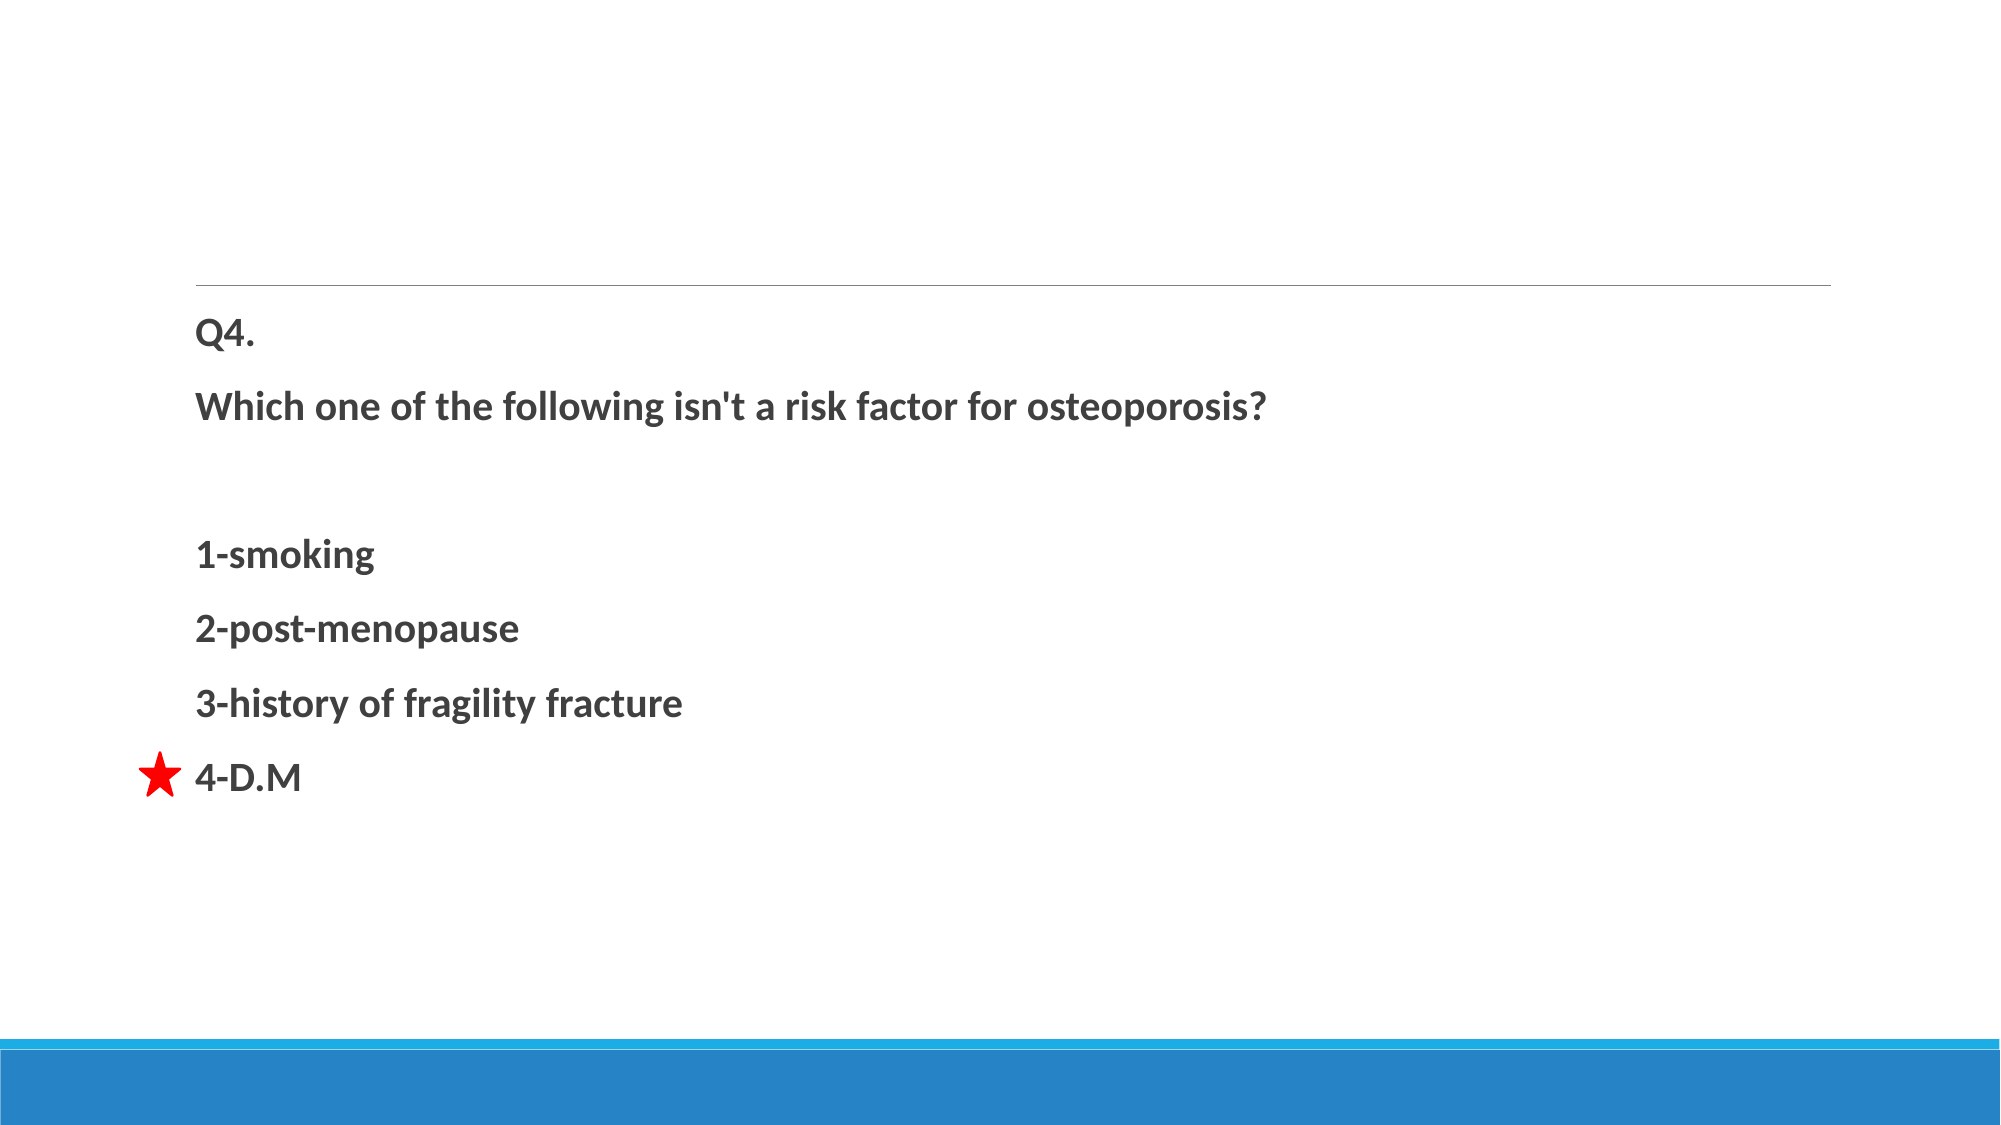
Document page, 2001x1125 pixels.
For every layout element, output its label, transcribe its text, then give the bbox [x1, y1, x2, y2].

list Q4. Which one of the following isn't a risk factor for osteoporosis? 1-smoking 2-post-menopause 3-history of fragility fracture 4-D.M [180, 302, 1830, 963]
text_box [138, 751, 182, 797]
